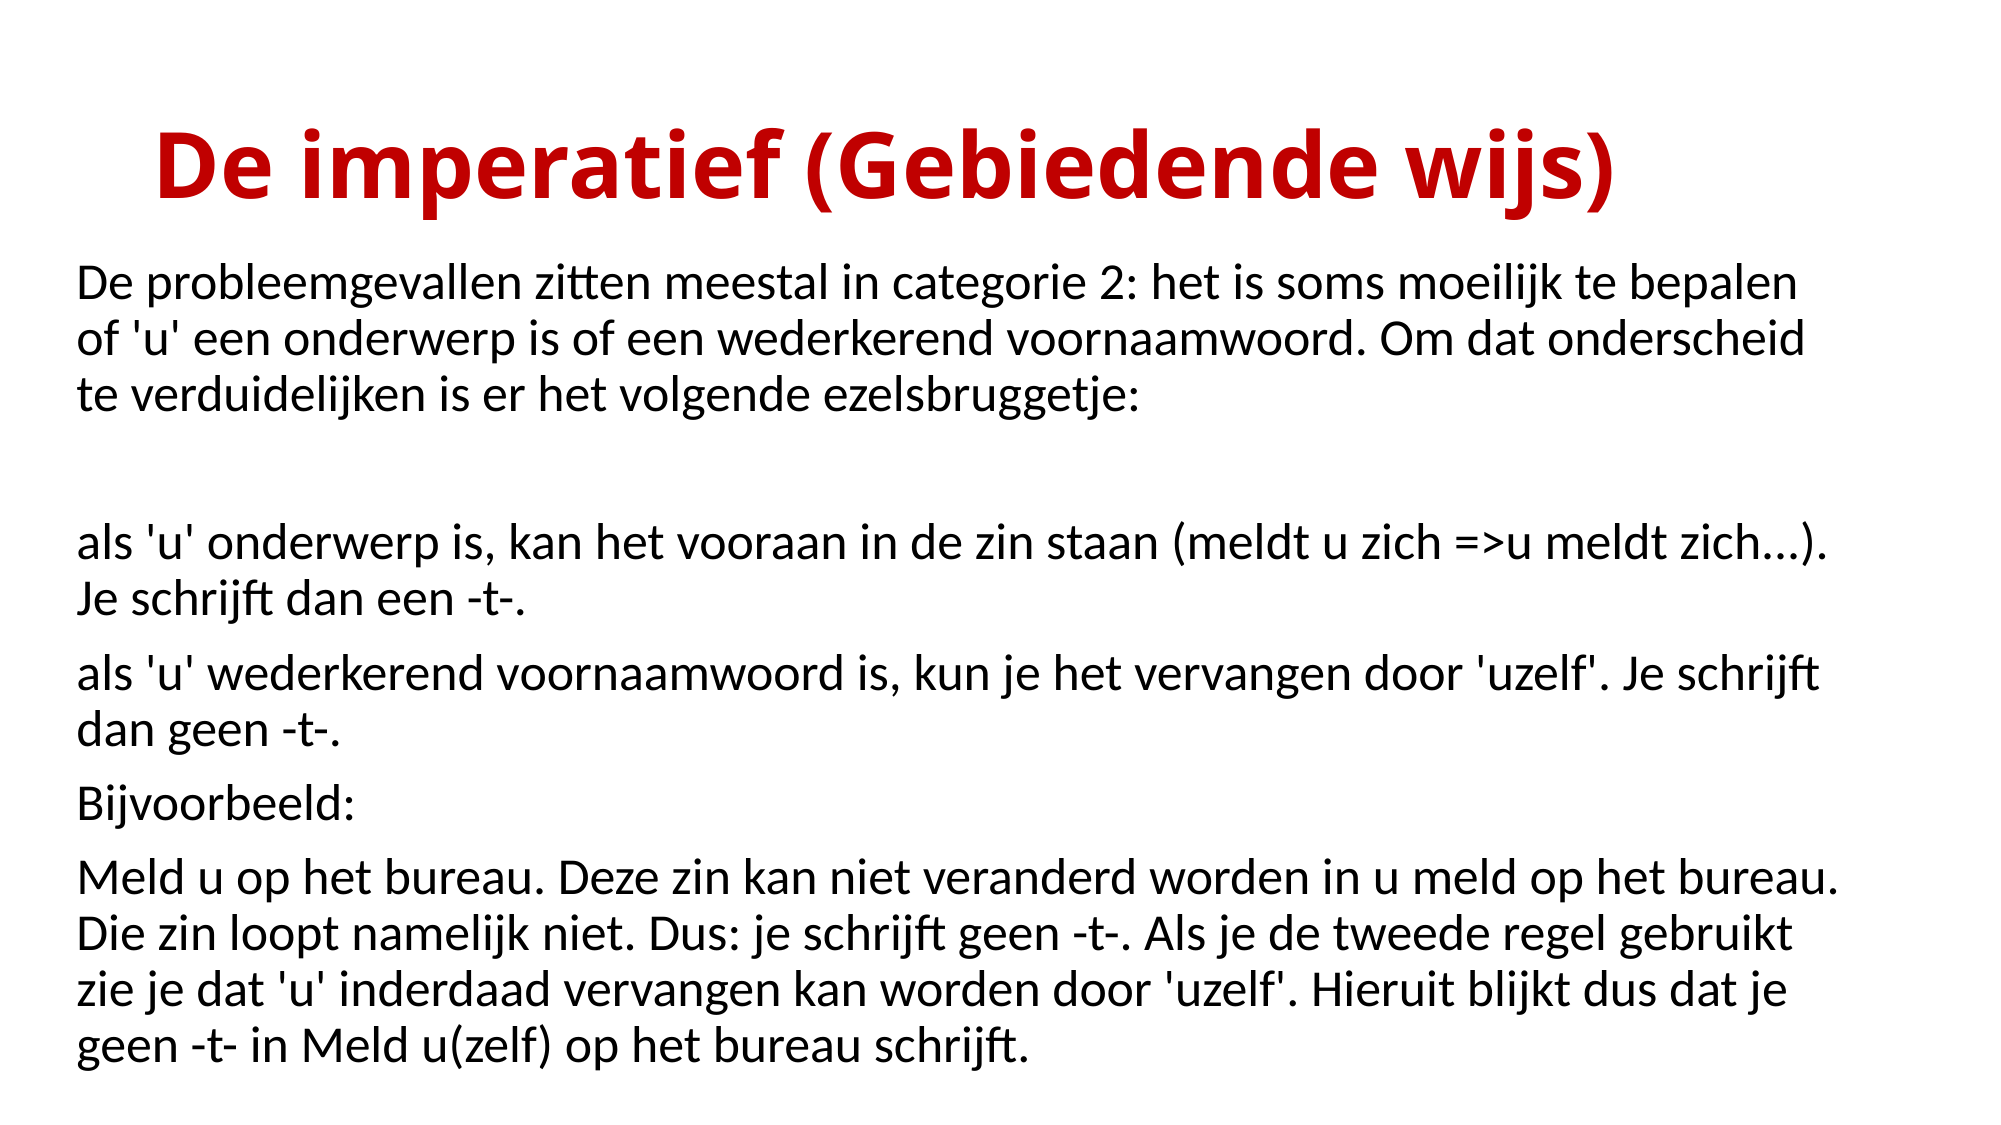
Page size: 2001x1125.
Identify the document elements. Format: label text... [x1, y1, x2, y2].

list De probleemgevallen zitten meestal in categorie 2: het is soms moeilijk te bepalen of 'u' een onderwerp is of een wederkerend voornaamwoord. Om dat onderscheid te verduidelijken is er het volgende ezelsbruggetje: als 'u' onderwerp is, kan het vooraan in de zin staan (meldt u zich =>u meldt zich...). Je schrijft dan een -t-. als 'u' wederkerend voornaamwoord is, kun je het vervangen door 'uzelf'. Je schrijft dan geen -t-. Bijvoorbeeld: Meld u op het bureau. Deze zin kan niet veranderd worden in u meld op het bureau. Die zin loopt namelijk niet. Dus: je schrijft geen -t-. Als je de tweede regel gebruikt zie je dat 'u' inderdaad vervangen kan worden door 'uzelf'. Hieruit blijkt dus dat je geen -t- in Meld u(zelf) op het bureau schrijft. [61, 247, 1863, 1083]
title De imperatief (Gebiedende wijs) [137, 59, 1863, 247]
